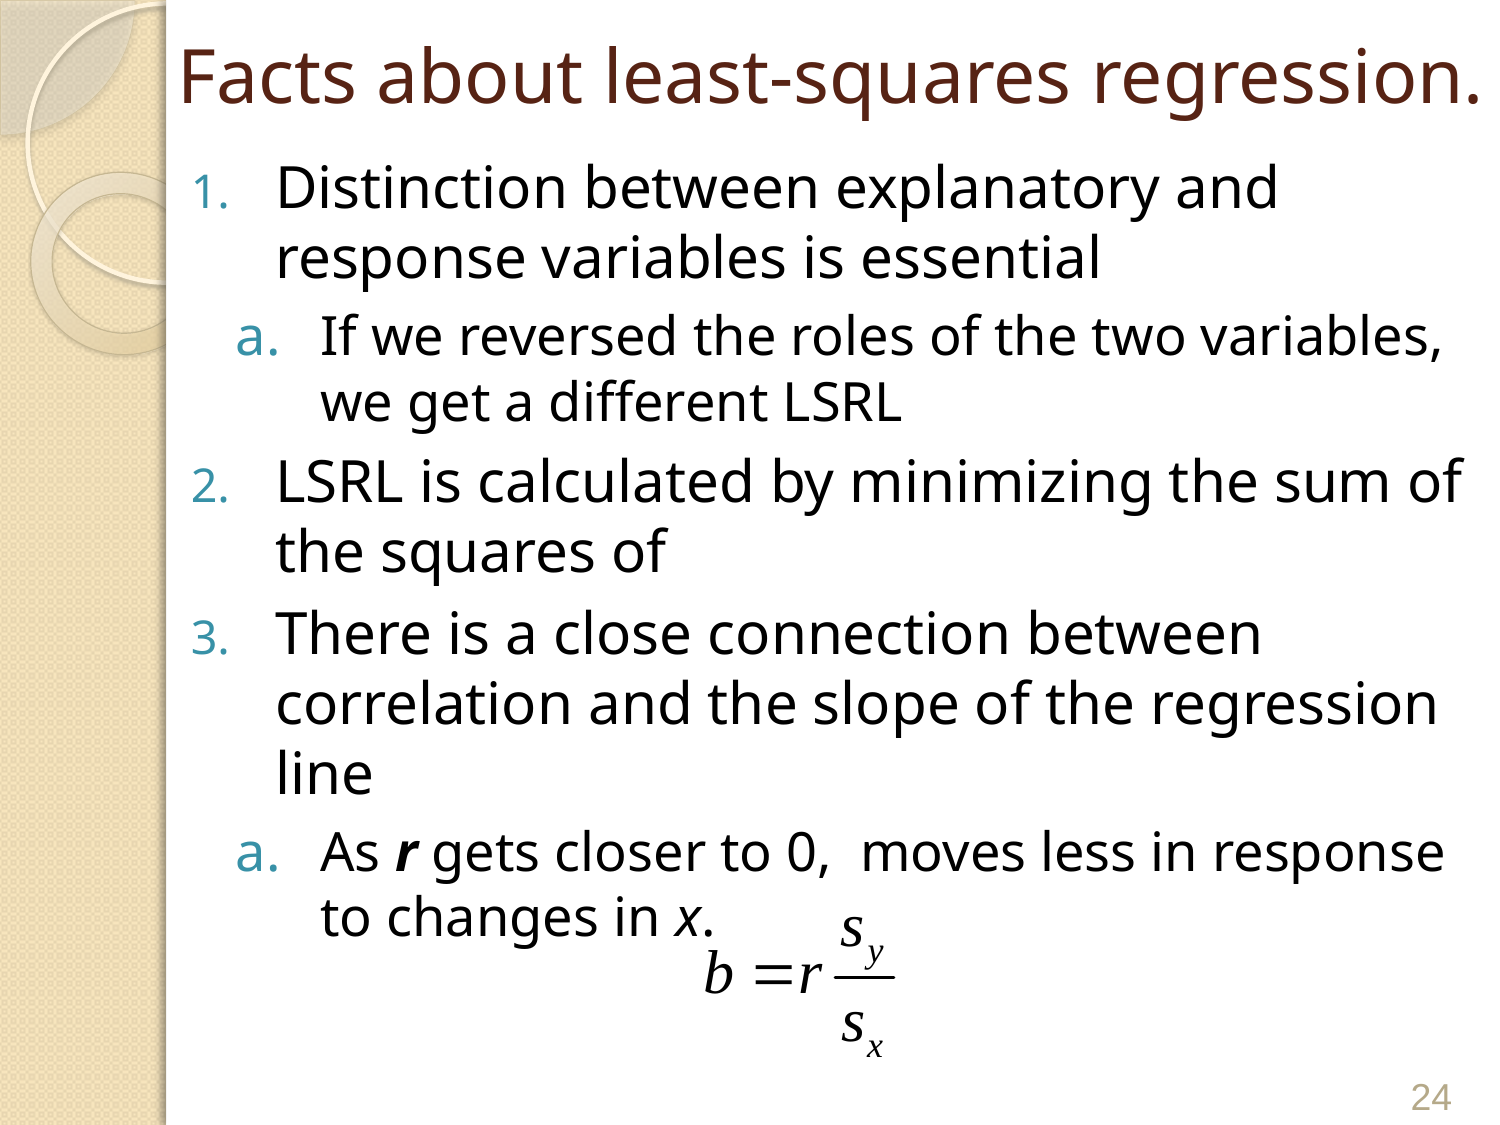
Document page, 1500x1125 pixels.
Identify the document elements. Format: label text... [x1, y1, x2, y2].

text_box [696, 884, 910, 1071]
title Facts about least-squares regression. [162, 3, 1500, 144]
slide_number 24 [1374, 1034, 1488, 1125]
